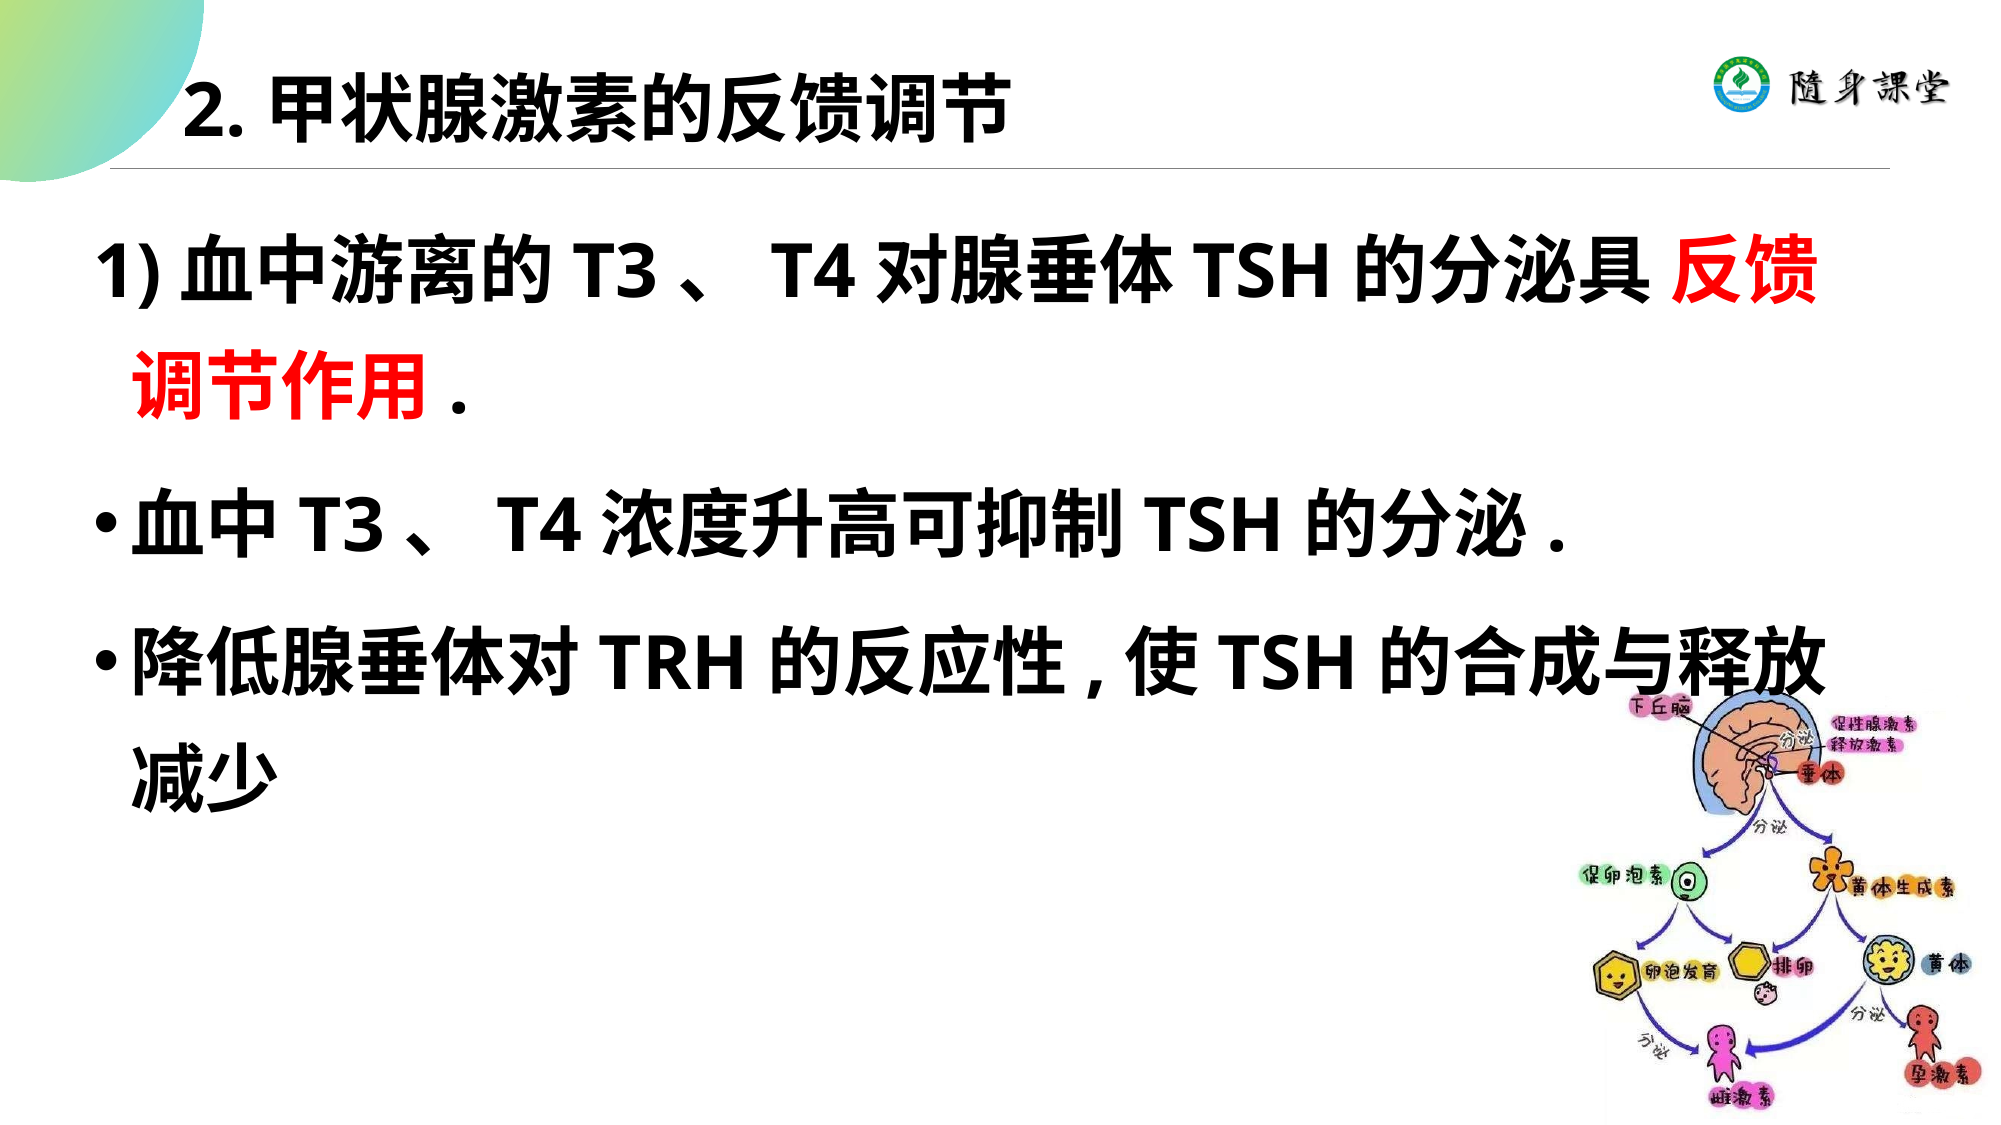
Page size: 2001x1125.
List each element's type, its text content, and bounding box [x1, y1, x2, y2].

list 1)血中游离的T3、T4对腺垂体TSH的分泌具 反馈调节作用. 血中T3、T4浓度升高可抑制TSH的分泌. 降低腺垂体对TRH的反应性,使TSH的合成与释放减少 [78, 187, 1879, 968]
picture [1546, 671, 2000, 1125]
picture [1713, 45, 1954, 124]
text_box 2.甲状腺激素的反馈调节 [167, 26, 1413, 159]
